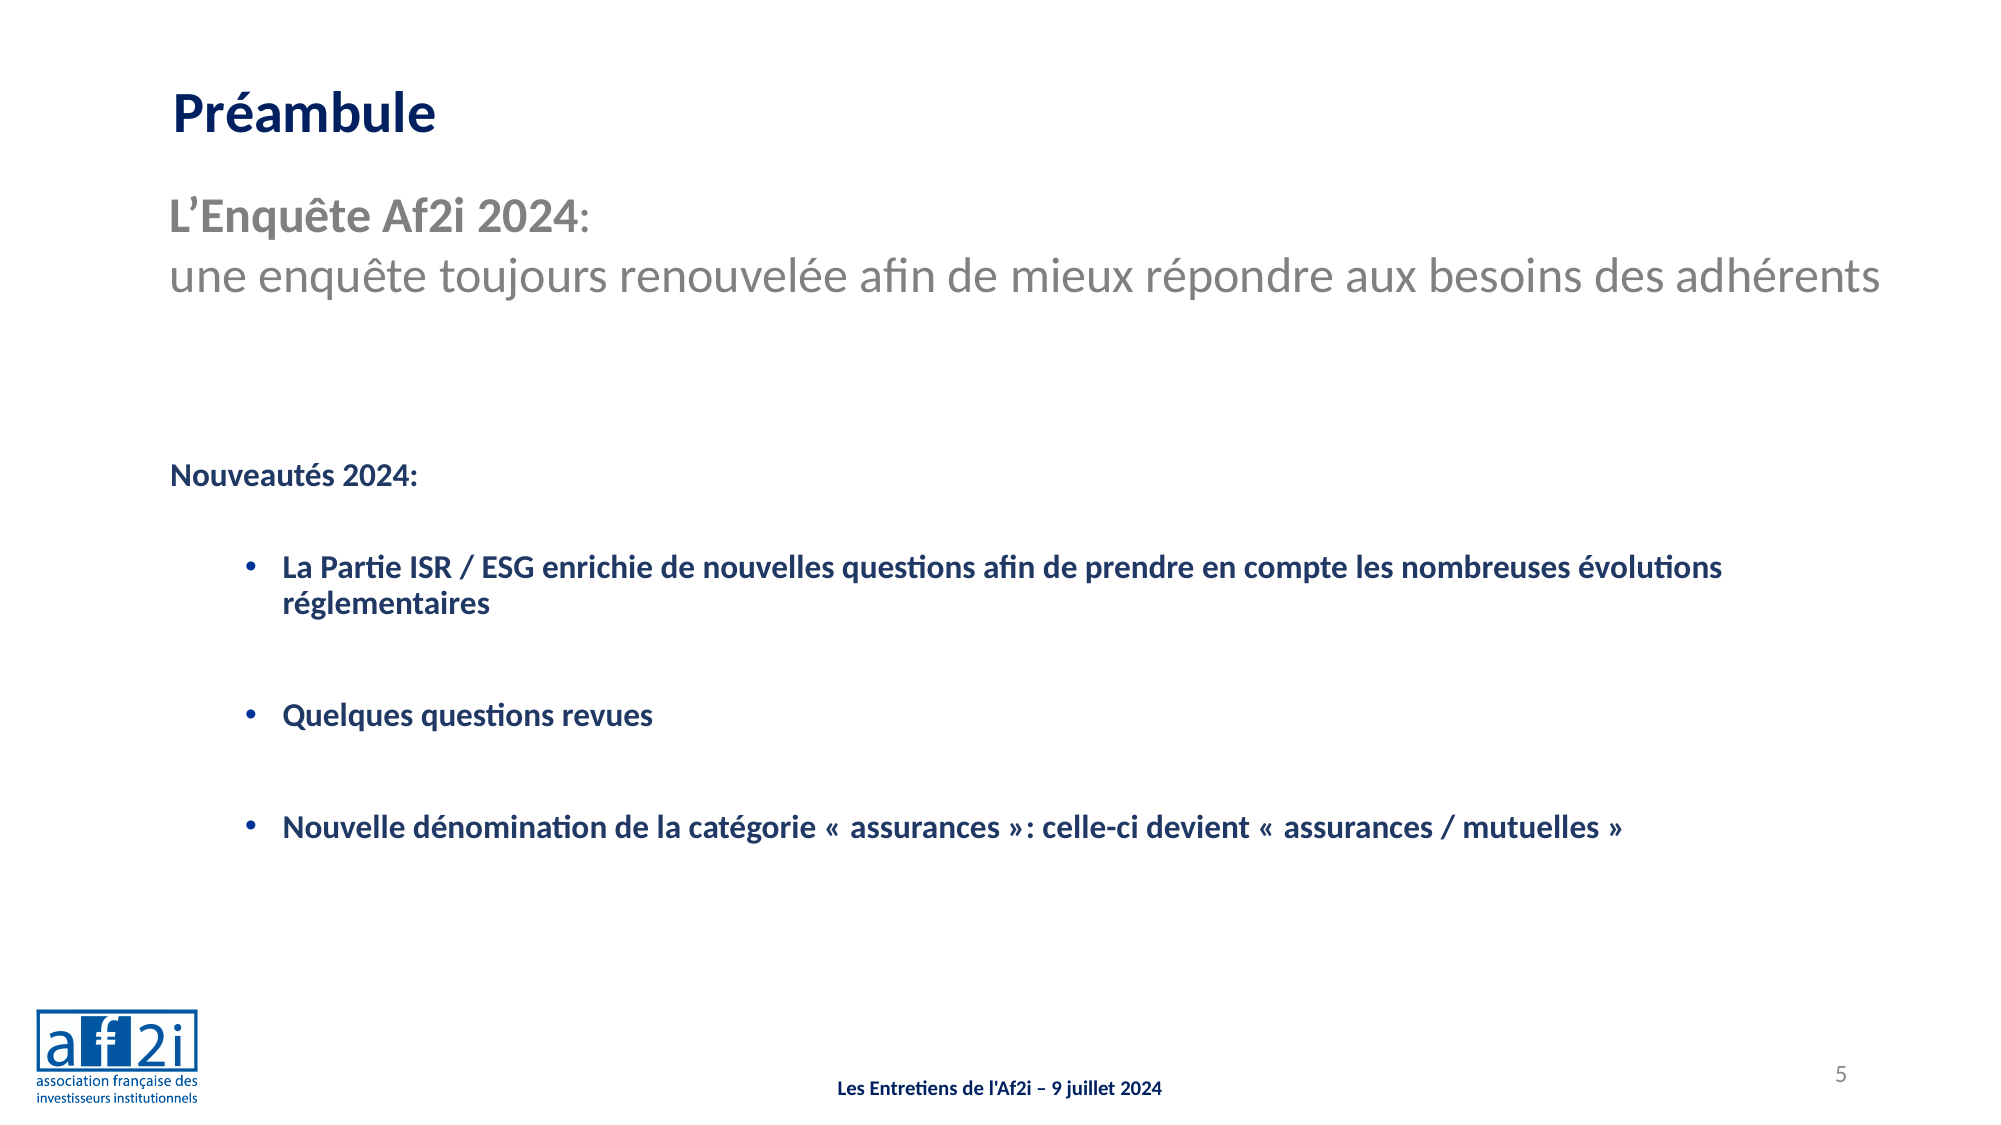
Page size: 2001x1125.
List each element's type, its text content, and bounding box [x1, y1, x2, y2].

list Nouveautés 2024: La Partie ISR / ESG enrichie de nouvelles questions afin de prendre en compte les nombreuses évolutions réglementaires Quelques questions revues Nouvelle dénomination de la catégorie « assurances »: celle-ci devient « assurances / mutuelles » [155, 399, 1880, 1004]
text_box Préambule [159, 67, 1368, 152]
text_box L’Enquête Af2i 2024: une enquête toujours renouvelée afin de mieux répondre aux besoins des adhérents [155, 175, 1917, 311]
picture [36, 1009, 198, 1103]
text_box Les Entretiens de l'Af2i – 9 juillet 2024 [768, 1067, 1232, 1108]
slide_number 5 [1412, 1042, 1863, 1103]
